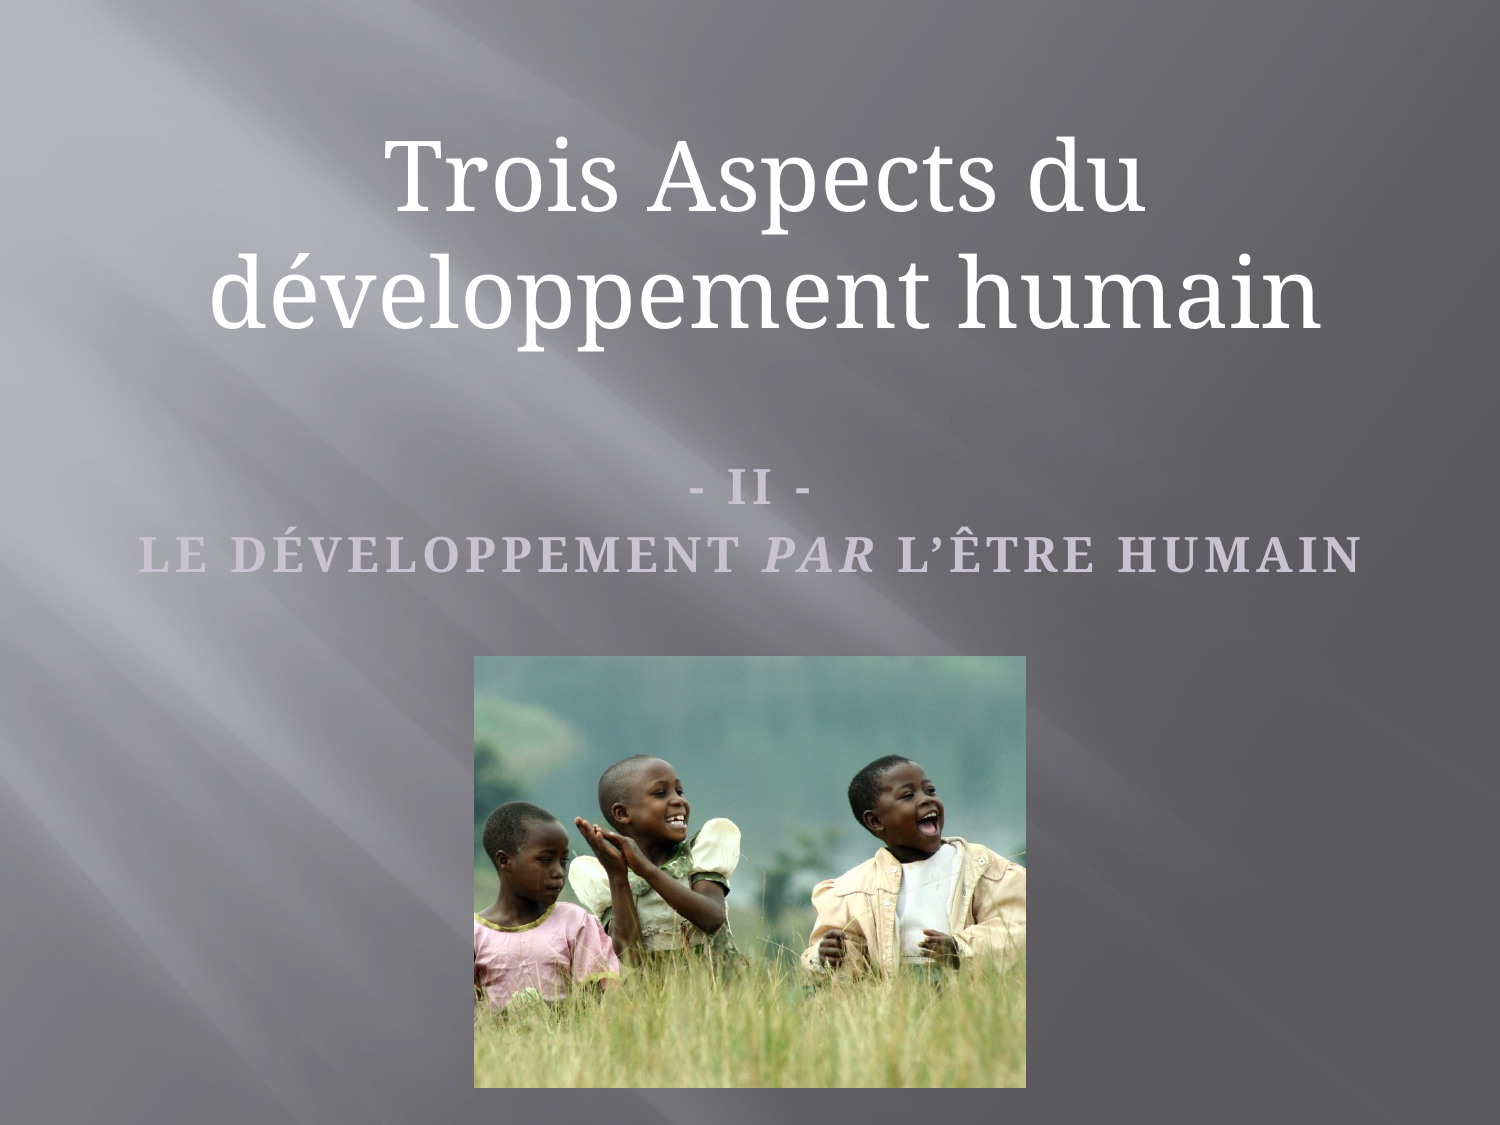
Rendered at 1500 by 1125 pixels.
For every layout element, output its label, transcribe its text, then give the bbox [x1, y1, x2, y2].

text_box - II - Le développement PAR l’être humain [105, 410, 1395, 598]
picture [474, 656, 1026, 1089]
text_box Trois Aspects du développement humain [128, 105, 1404, 356]
